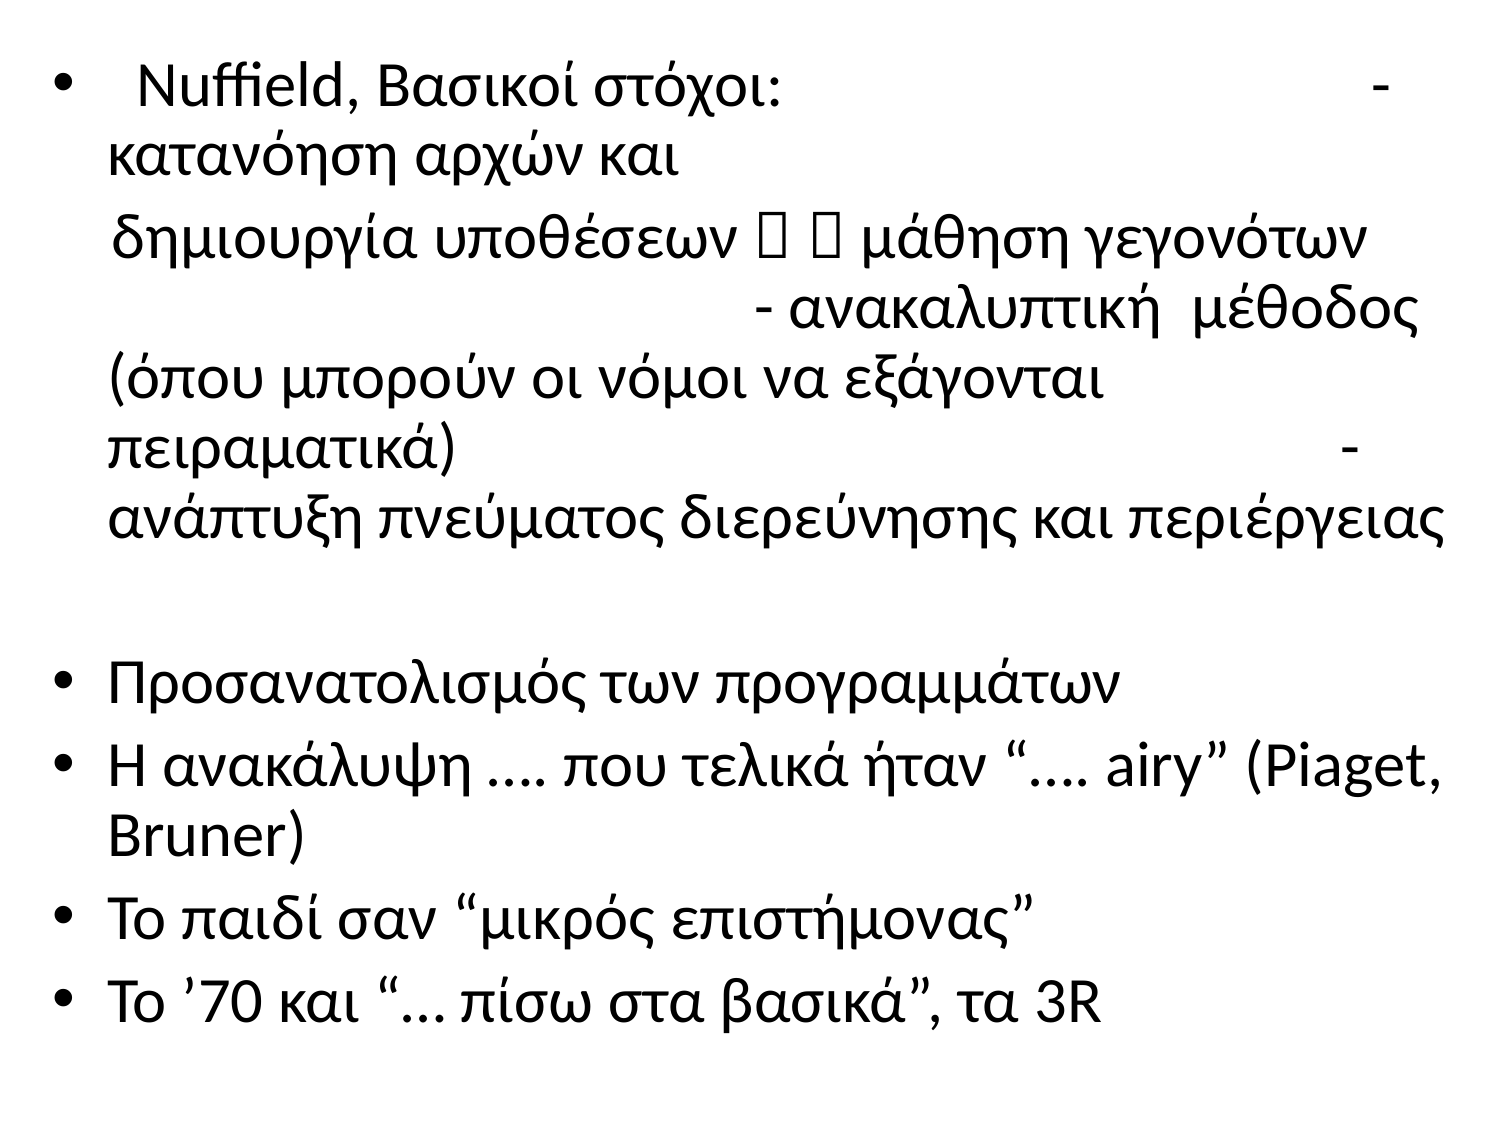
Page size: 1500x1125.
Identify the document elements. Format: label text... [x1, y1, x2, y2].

list Nuffield, Βασικοί στόχοι: - κατανόηση αρχών και δημιουργία υποθέσεων   μάθηση γεγονότων - ανακαλυπτική μέθοδος (όπου μπορούν οι νόμοι να εξάγονται πειραματικά) - ανάπτυξη πνεύματος διερεύνησης και περιέργειας Προσανατολισμός των προγραμμάτων Η ανακάλυψη …. που τελικά ήταν “…. airy” (Piaget, Bruner) Το παιδί σαν “μικρός επιστήμονας” Το ’70 και “… πίσω στα βασικά”, τα 3R [37, 42, 1471, 1088]
